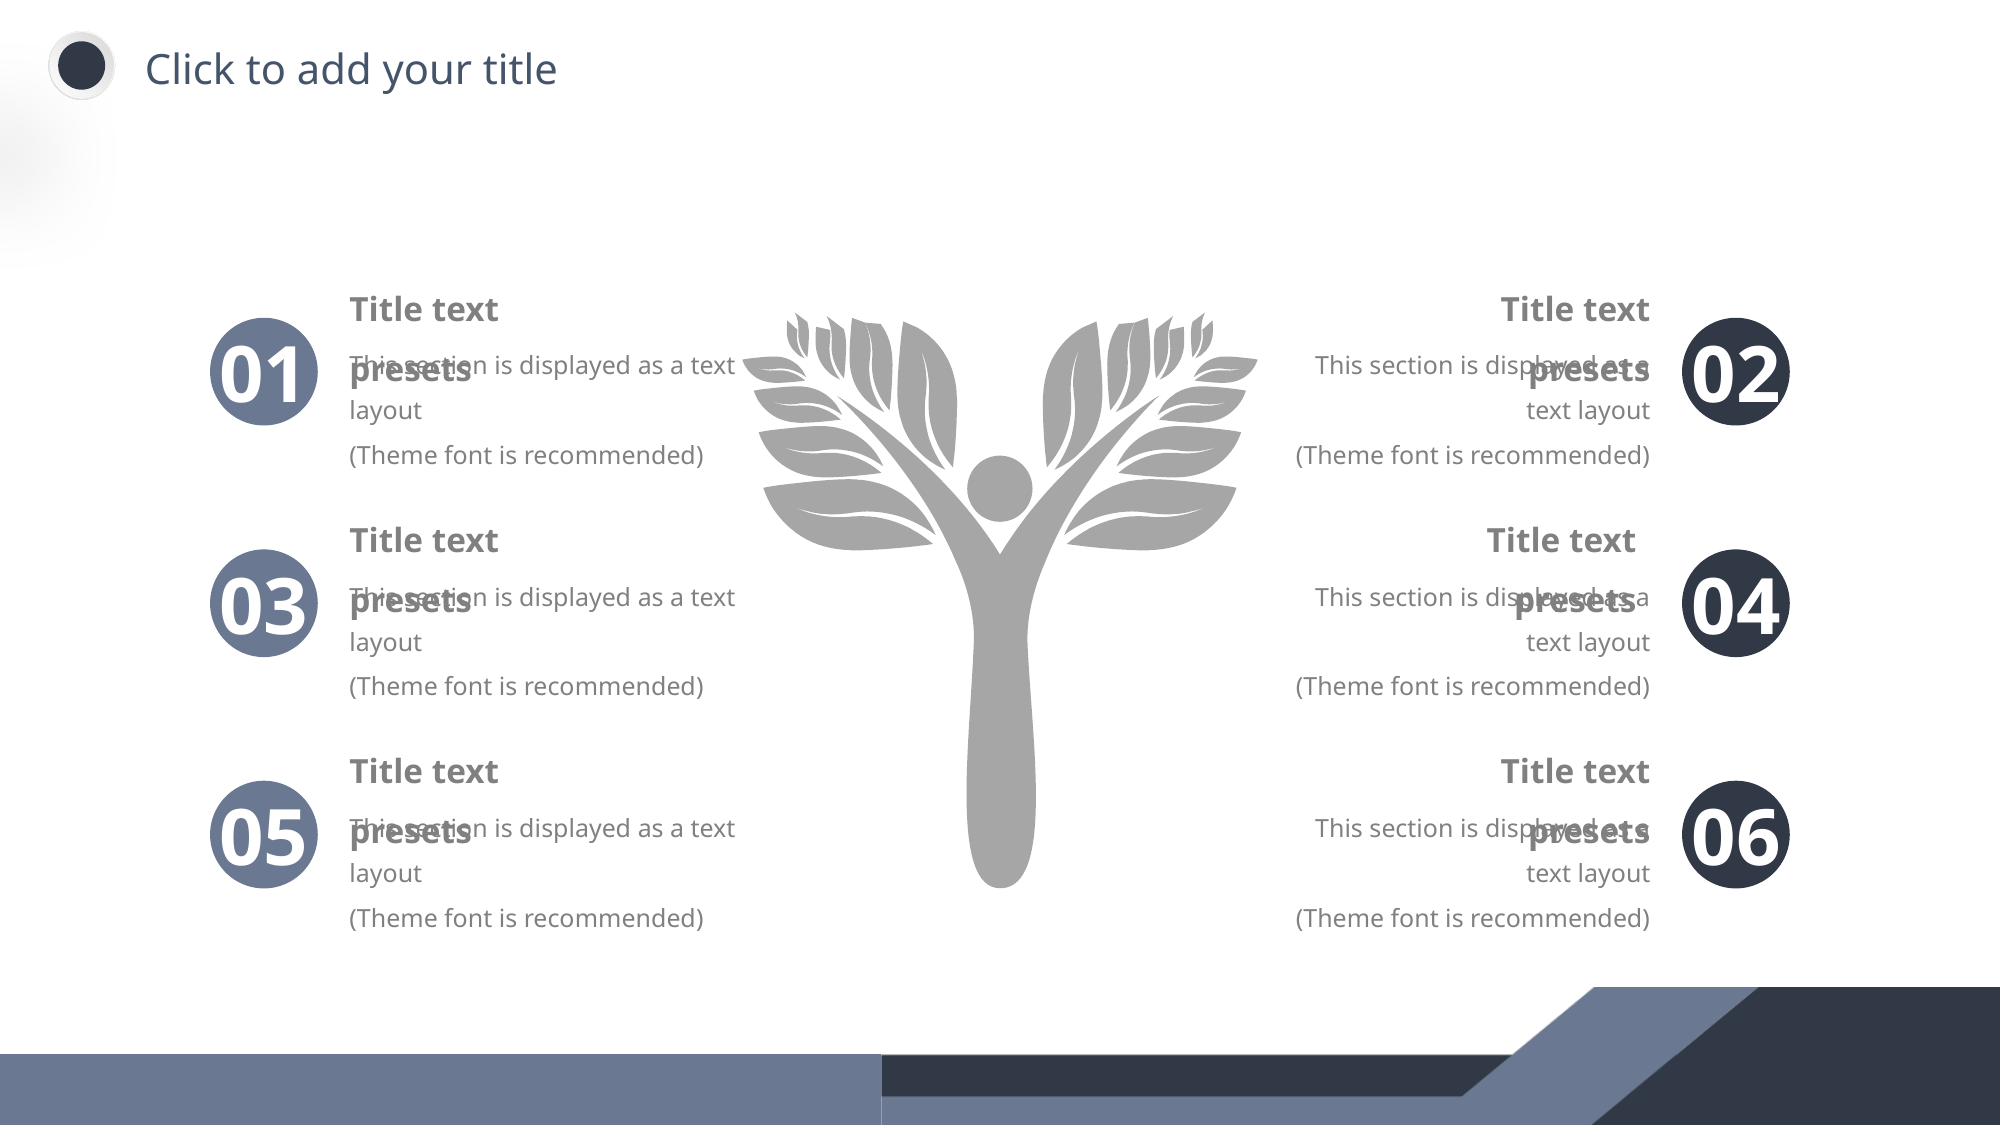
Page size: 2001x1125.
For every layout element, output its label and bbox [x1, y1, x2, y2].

picture [881, 987, 2000, 1125]
text_box [210, 312, 1790, 924]
